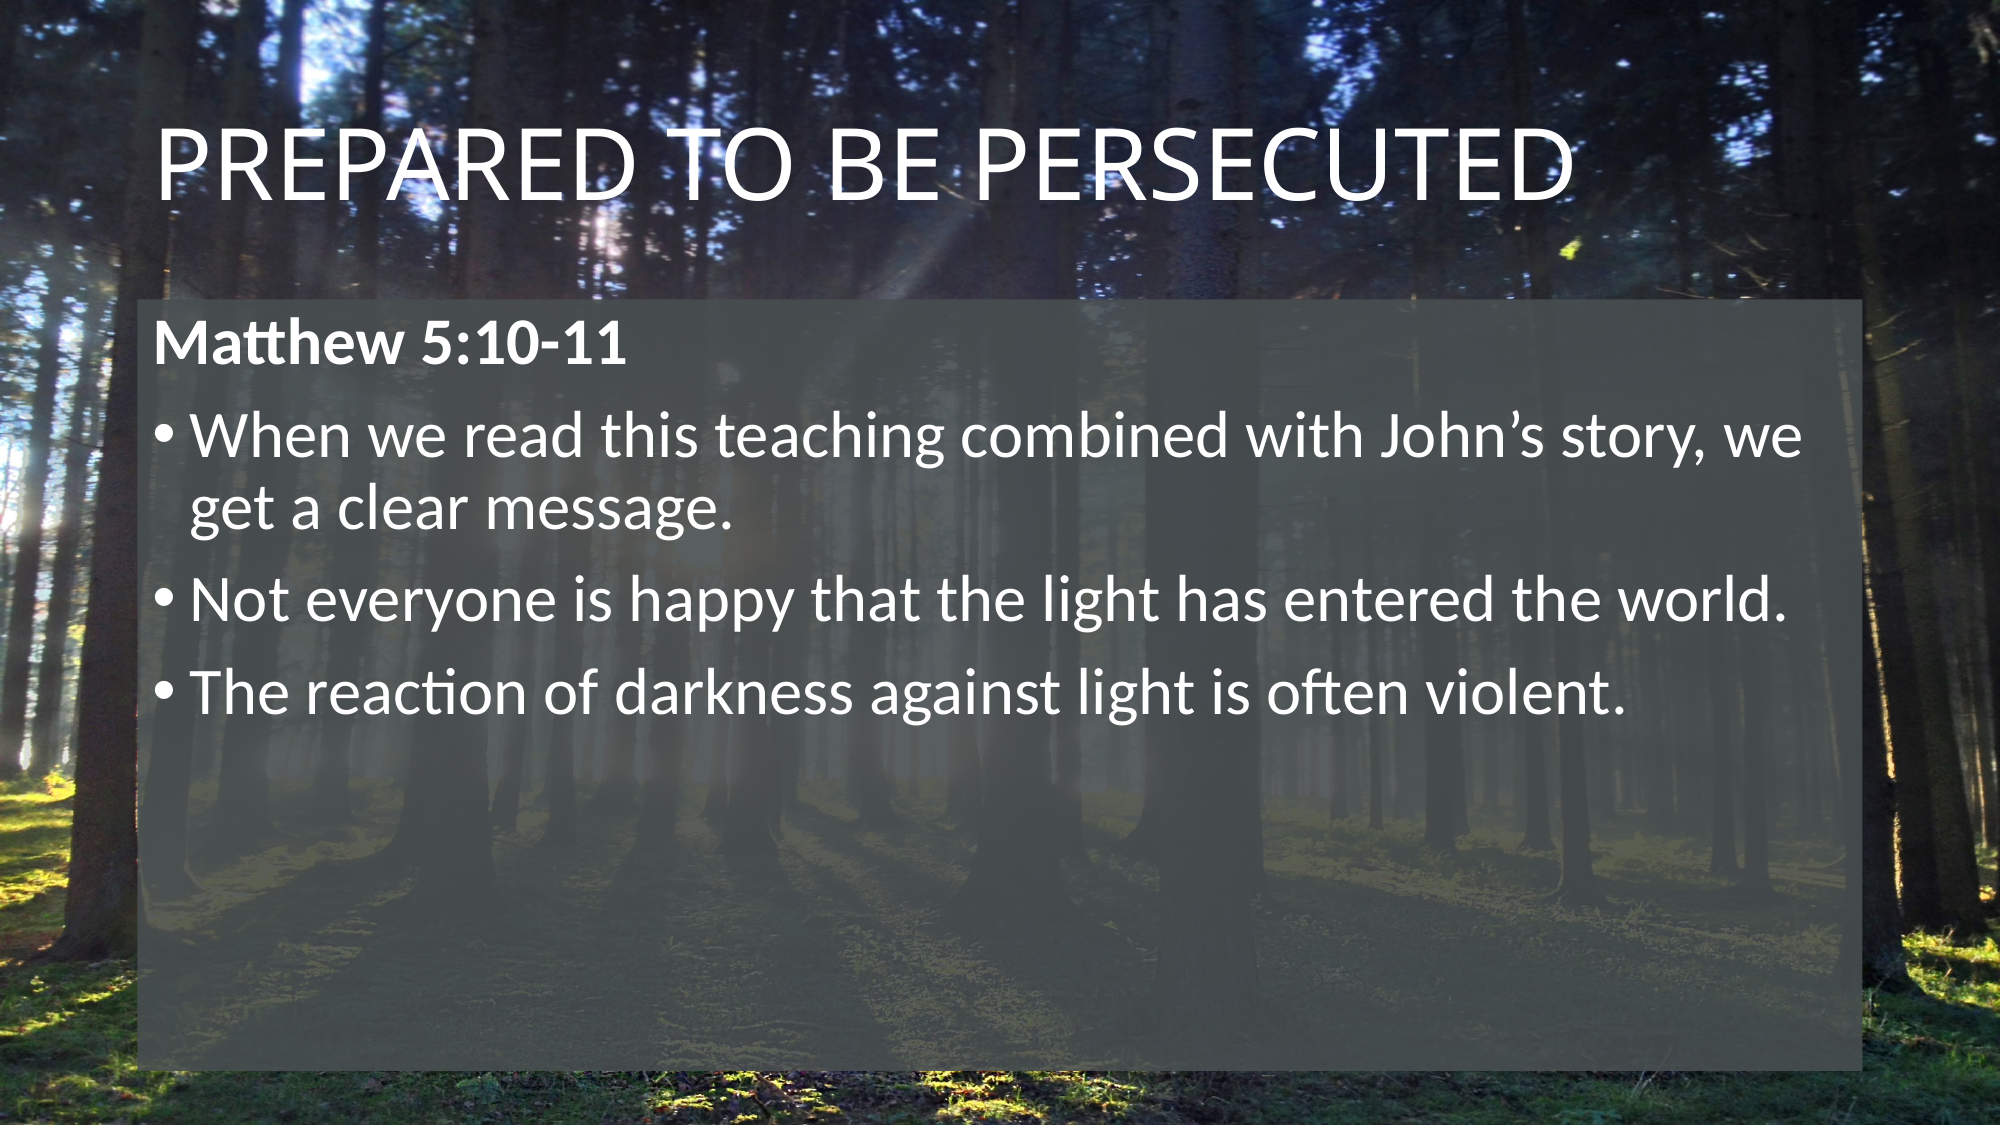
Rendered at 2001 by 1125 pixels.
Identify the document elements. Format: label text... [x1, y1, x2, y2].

title PREPARED TO BE PERSECUTED [137, 59, 1863, 278]
picture [0, 0, 2000, 1125]
list Matthew 5:10-11 When we read this teaching combined with John’s story, we get a clear message. Not everyone is happy that the light has entered the world. The reaction of darkness against light is often violent. [137, 299, 1863, 1071]
